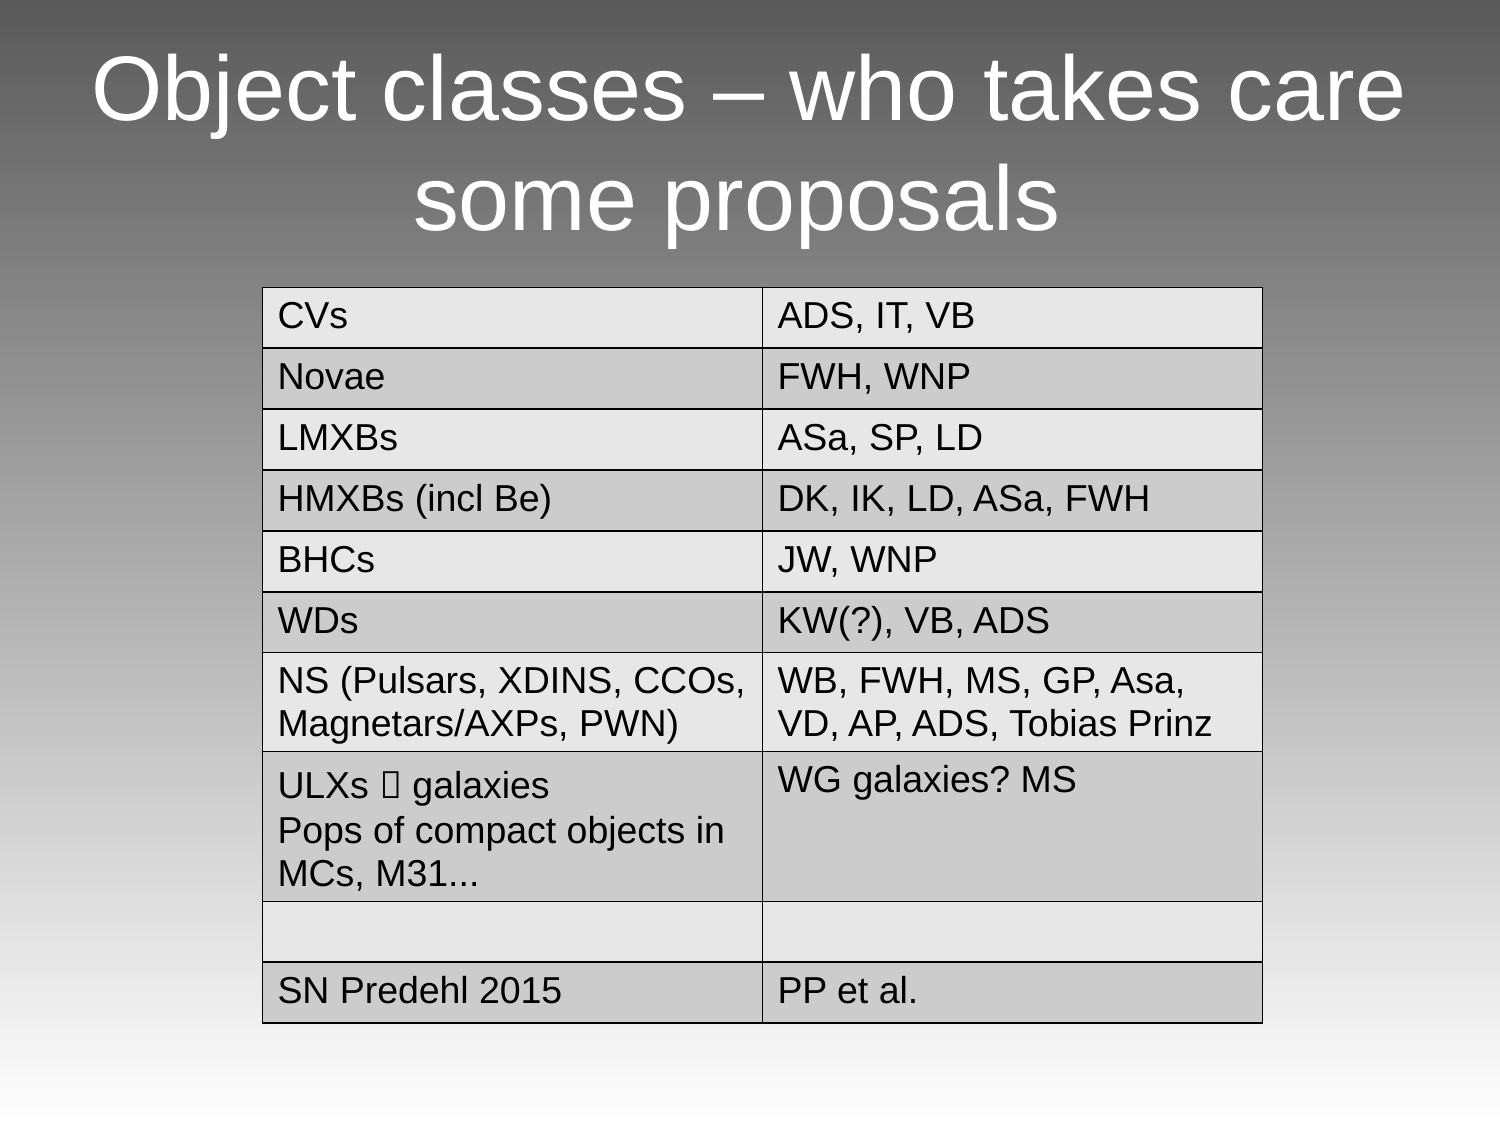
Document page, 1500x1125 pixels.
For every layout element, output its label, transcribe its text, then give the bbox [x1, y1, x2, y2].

table_cell ULXs  galaxies Pops of compact objects in MCs, M31... [263, 752, 762, 901]
table_cell WDs [263, 593, 762, 652]
table_cell JW, WNP [763, 532, 1262, 591]
table_header ADS, IT, VB [763, 288, 1262, 347]
table_cell Novae [263, 349, 762, 408]
table_cell BHCs [263, 532, 762, 591]
title Object classes – who takes care some proposals [74, 44, 1426, 233]
table_header CVs [263, 288, 762, 347]
table_cell [763, 902, 1262, 961]
table_cell PP et al. [763, 963, 1262, 1022]
table_cell DK, IK, LD, ASa, FWH [763, 471, 1262, 530]
table_cell KW(?), VB, ADS [763, 593, 1262, 652]
table_cell NS (Pulsars, XDINS, CCOs, Magnetars/AXPs, PWN) [263, 653, 762, 751]
table_cell SN Predehl 2015 [263, 963, 762, 1022]
table_cell ASa, SP, LD [763, 410, 1262, 469]
table_cell WG galaxies? MS [763, 752, 1262, 901]
table_cell WB, FWH, MS, GP, Asa, VD, AP, ADS, Tobias Prinz [763, 653, 1262, 751]
table_cell [263, 902, 762, 961]
table_cell HMXBs (incl Be) [263, 471, 762, 530]
table_cell FWH, WNP [763, 349, 1262, 408]
table_cell LMXBs [263, 410, 762, 469]
